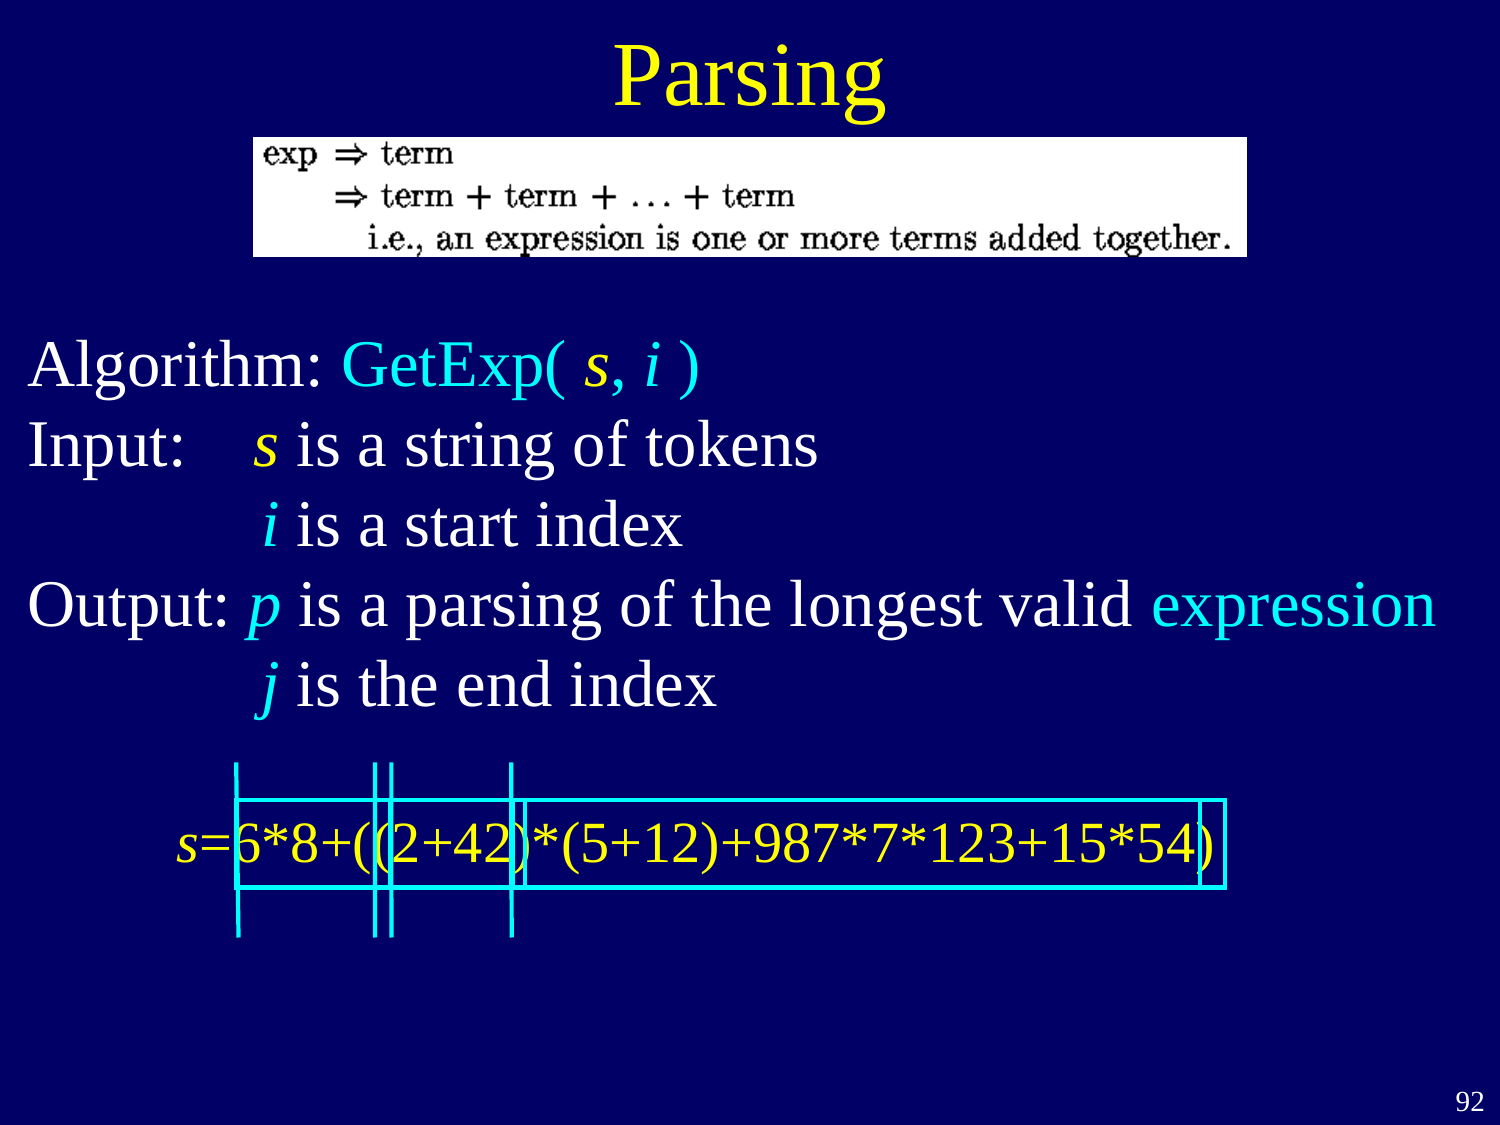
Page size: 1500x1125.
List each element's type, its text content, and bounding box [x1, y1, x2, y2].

text_box [511, 799, 525, 888]
text_box s=6*8+((2+42)*(5+12)+987*7*123+15*54) [512, 796, 1230, 882]
picture [253, 137, 1247, 257]
title Parsing [112, 0, 1388, 163]
text_box Algorithm: GetExp( s, i ) Input: s is a string of tokens i is a start index Output: p is a parsing of the longest valid expression j is the end index [12, 312, 1475, 727]
text_box [525, 799, 1225, 888]
text_box s=6*8+((2+42)*(5+12)+987*7*123+15*54) [162, 796, 236, 882]
text_box [236, 799, 511, 888]
